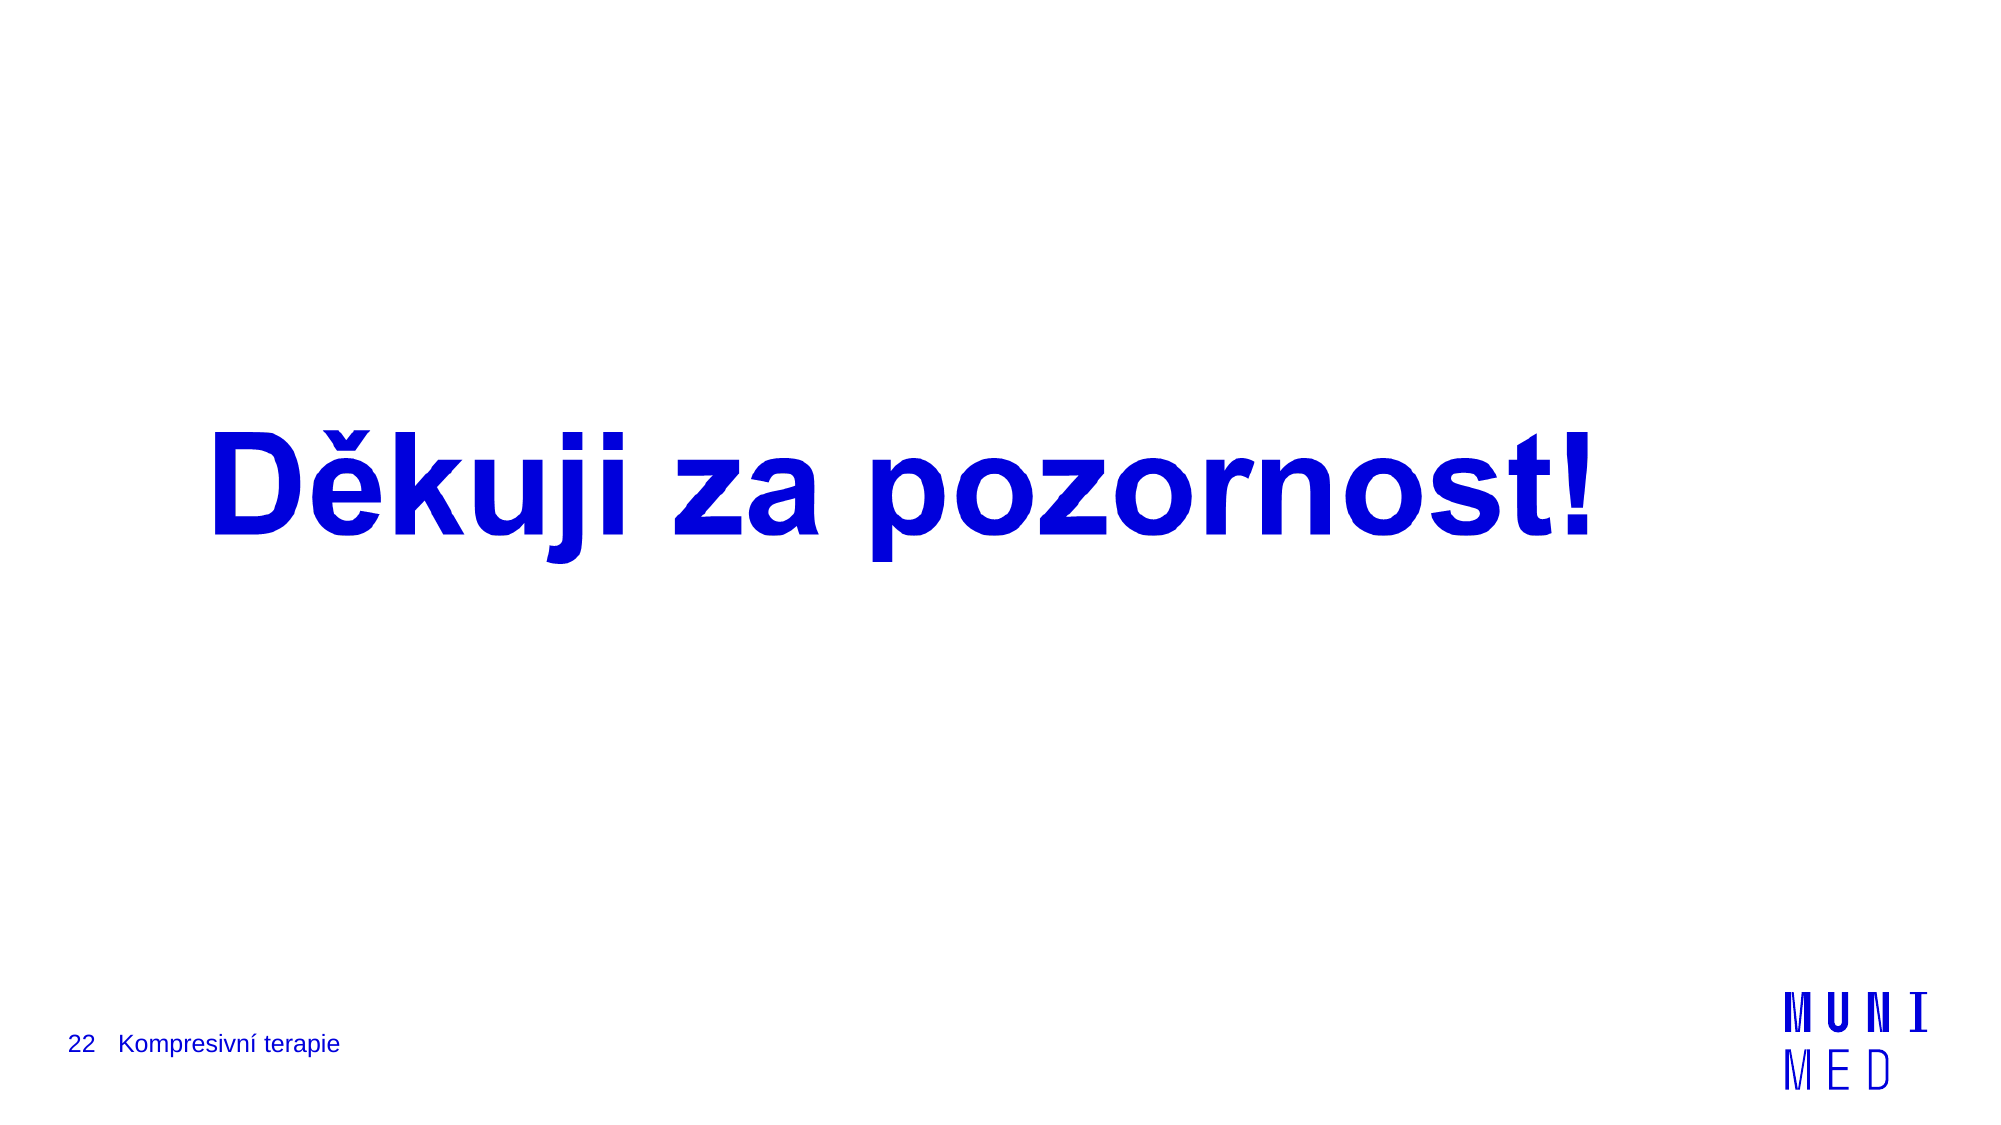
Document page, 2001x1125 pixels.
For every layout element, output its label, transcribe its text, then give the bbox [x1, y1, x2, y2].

footer Kompresivní terapie [118, 1021, 1418, 1063]
slide_number 22 [67, 1021, 110, 1063]
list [117, 351, 1883, 883]
